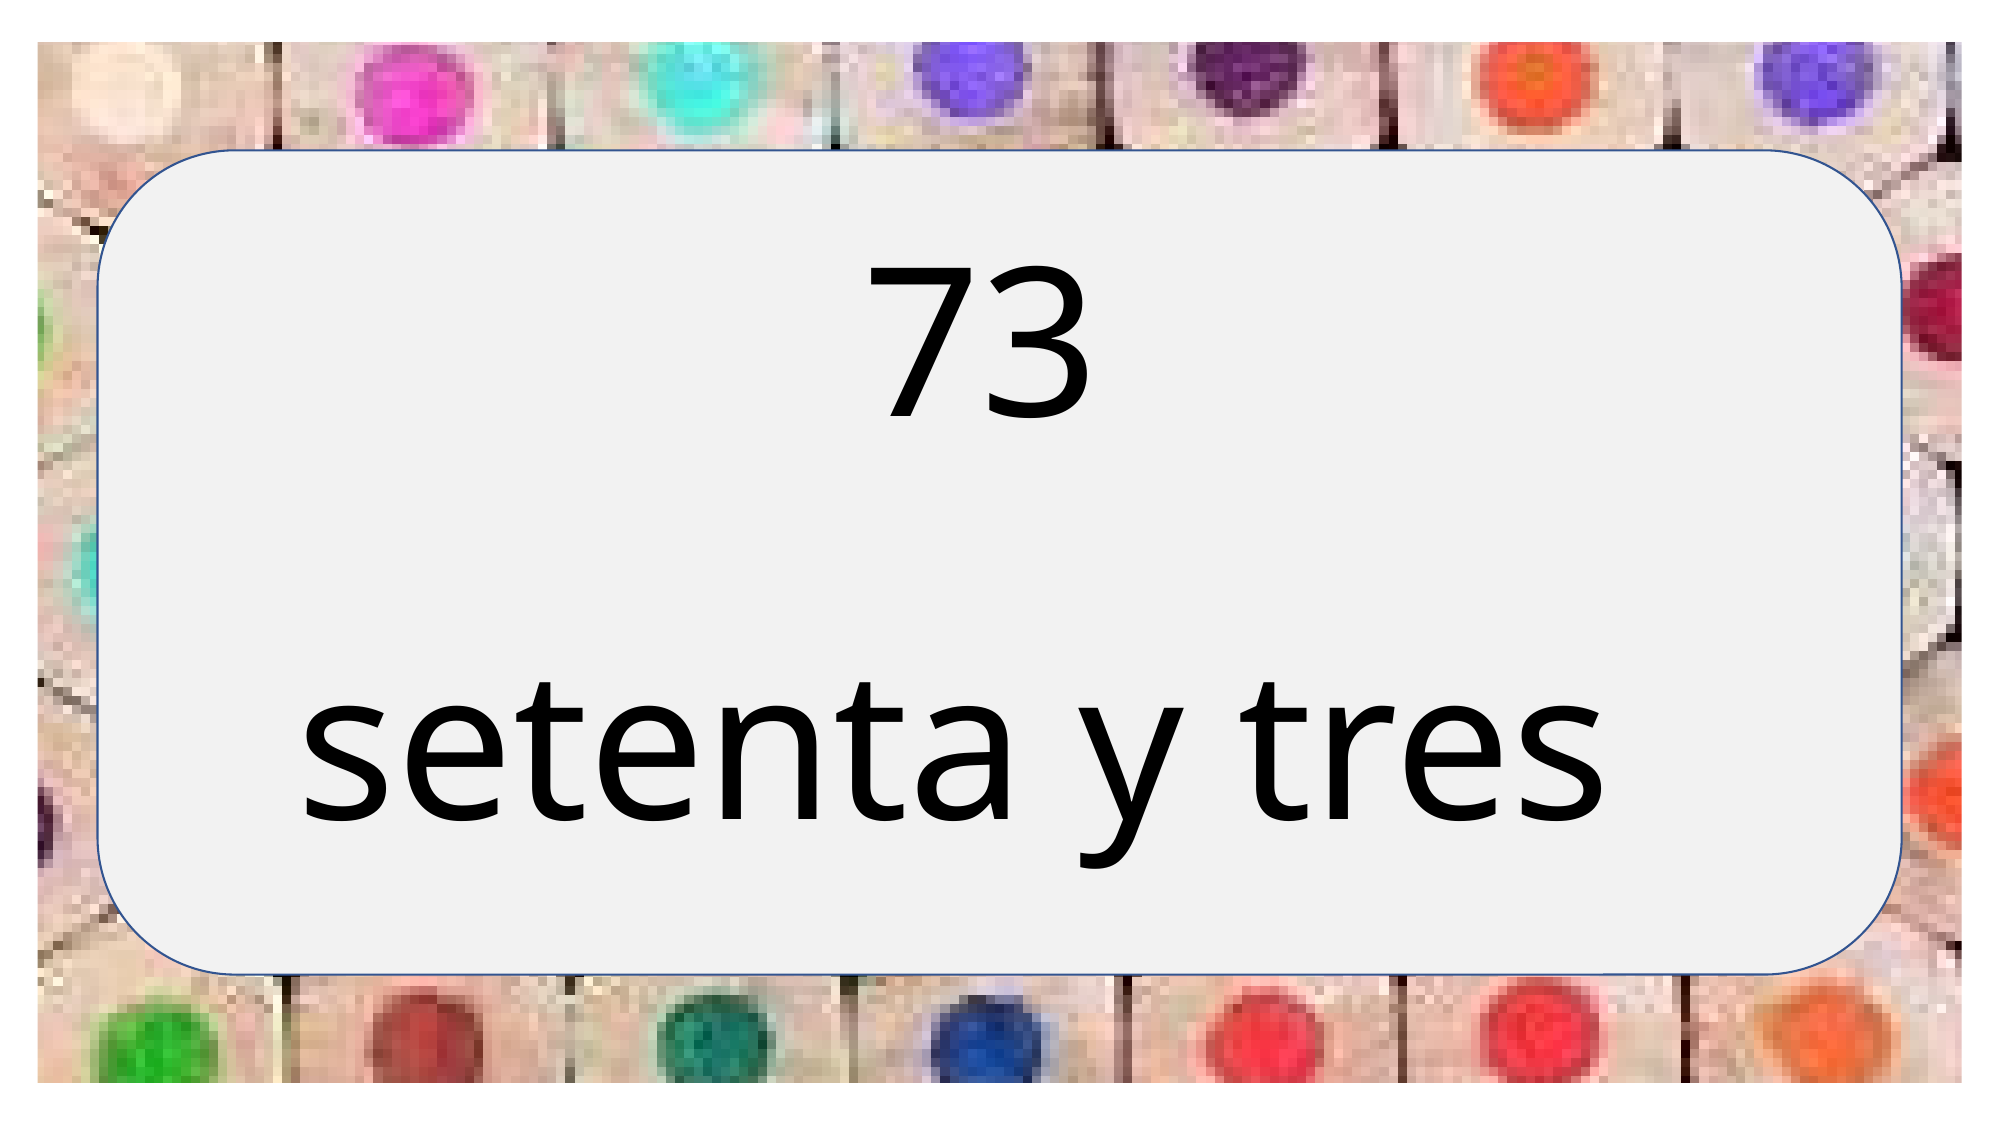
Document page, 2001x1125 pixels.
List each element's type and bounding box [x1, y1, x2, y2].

picture [37, 42, 1962, 1083]
